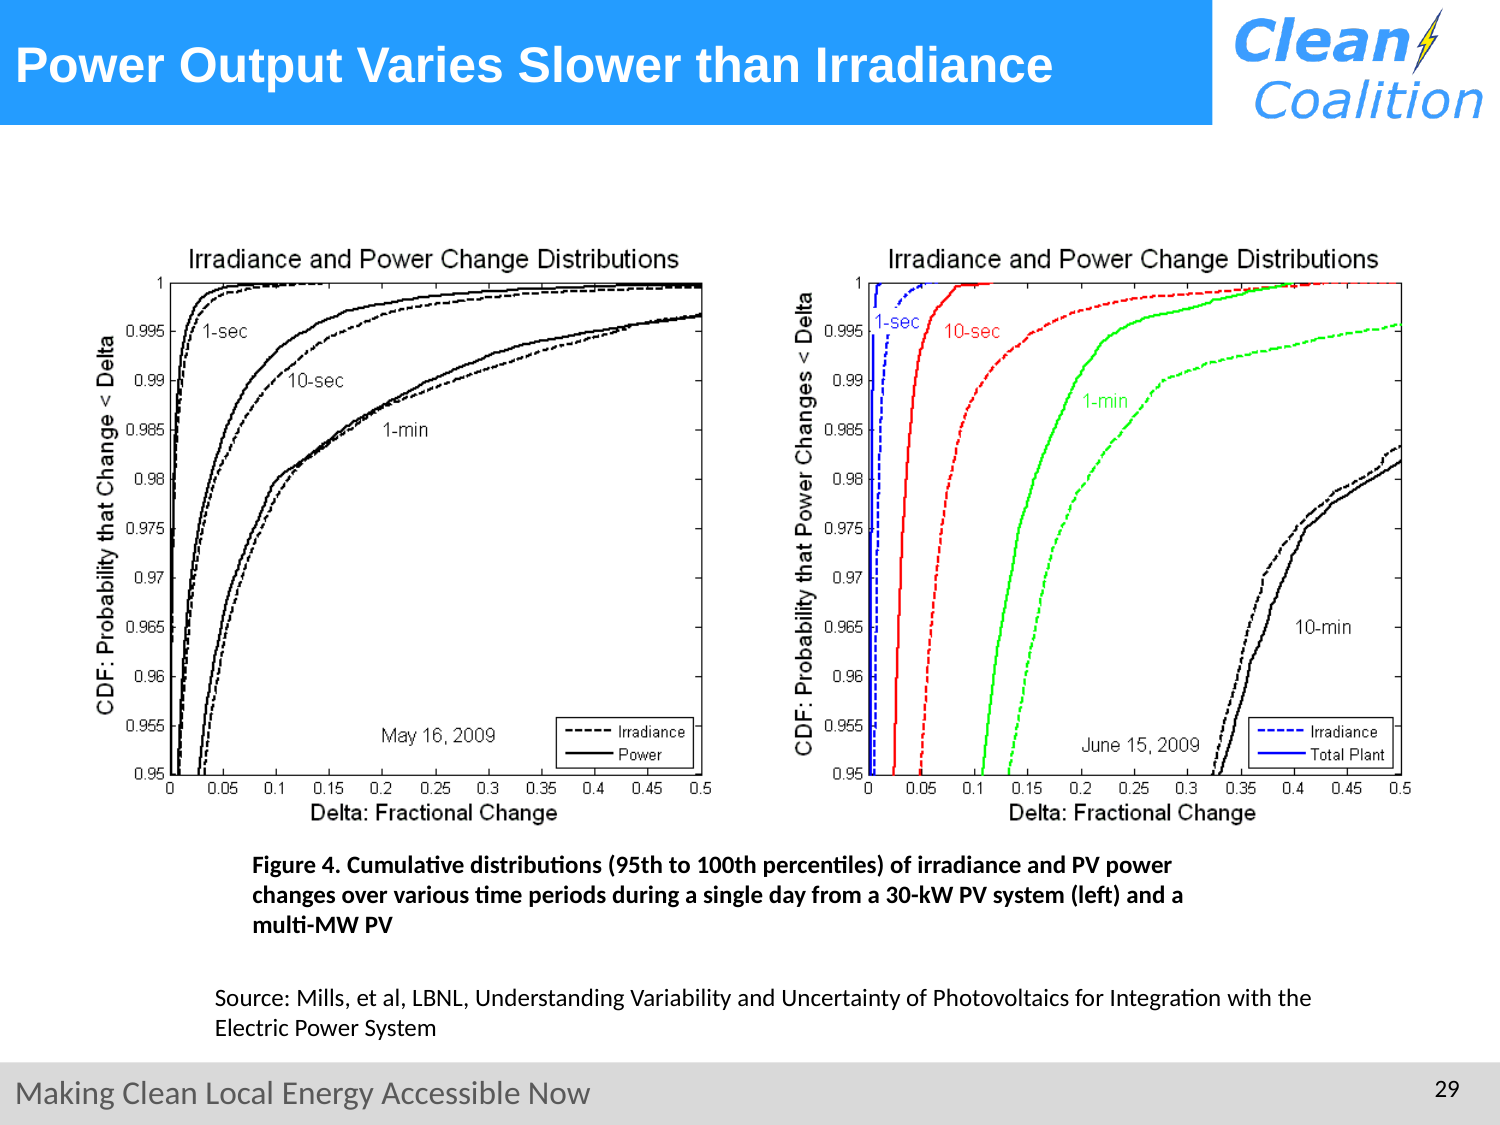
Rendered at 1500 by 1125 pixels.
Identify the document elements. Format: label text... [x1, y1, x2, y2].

title Power Output Varies Slower than Irradiance [0, 0, 1200, 125]
text_box Figure 4. Cumulative distributions (95th to 100th percentiles) of irradiance and PV power changes over various time periods during a single day from a 30-kW PV system (left) and a multi-MW PV [237, 851, 1263, 946]
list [74, 237, 1426, 842]
text_box Source: Mills, et al, LBNL, Understanding Variability and Uncertainty of Photovoltaics for Integration with the Electric Power System [199, 974, 1338, 1050]
